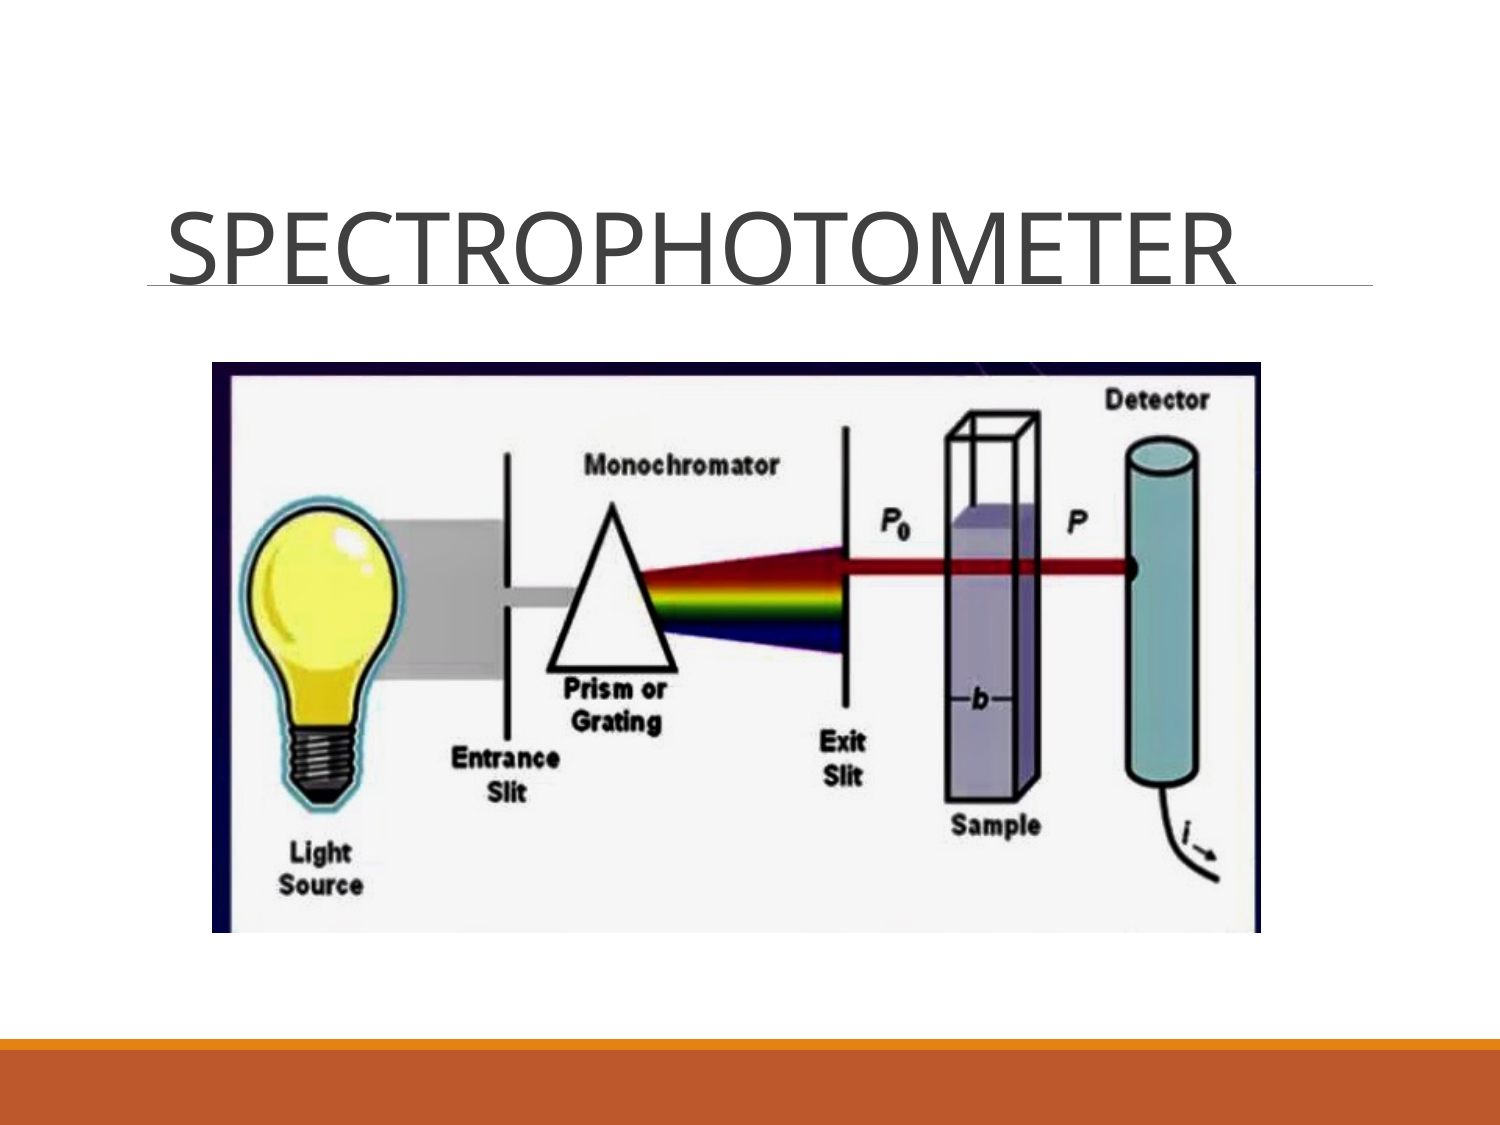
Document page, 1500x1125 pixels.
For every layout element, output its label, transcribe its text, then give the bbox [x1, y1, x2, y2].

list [211, 361, 1262, 934]
title SPECTROPHOTOMETER [150, 125, 1303, 313]
